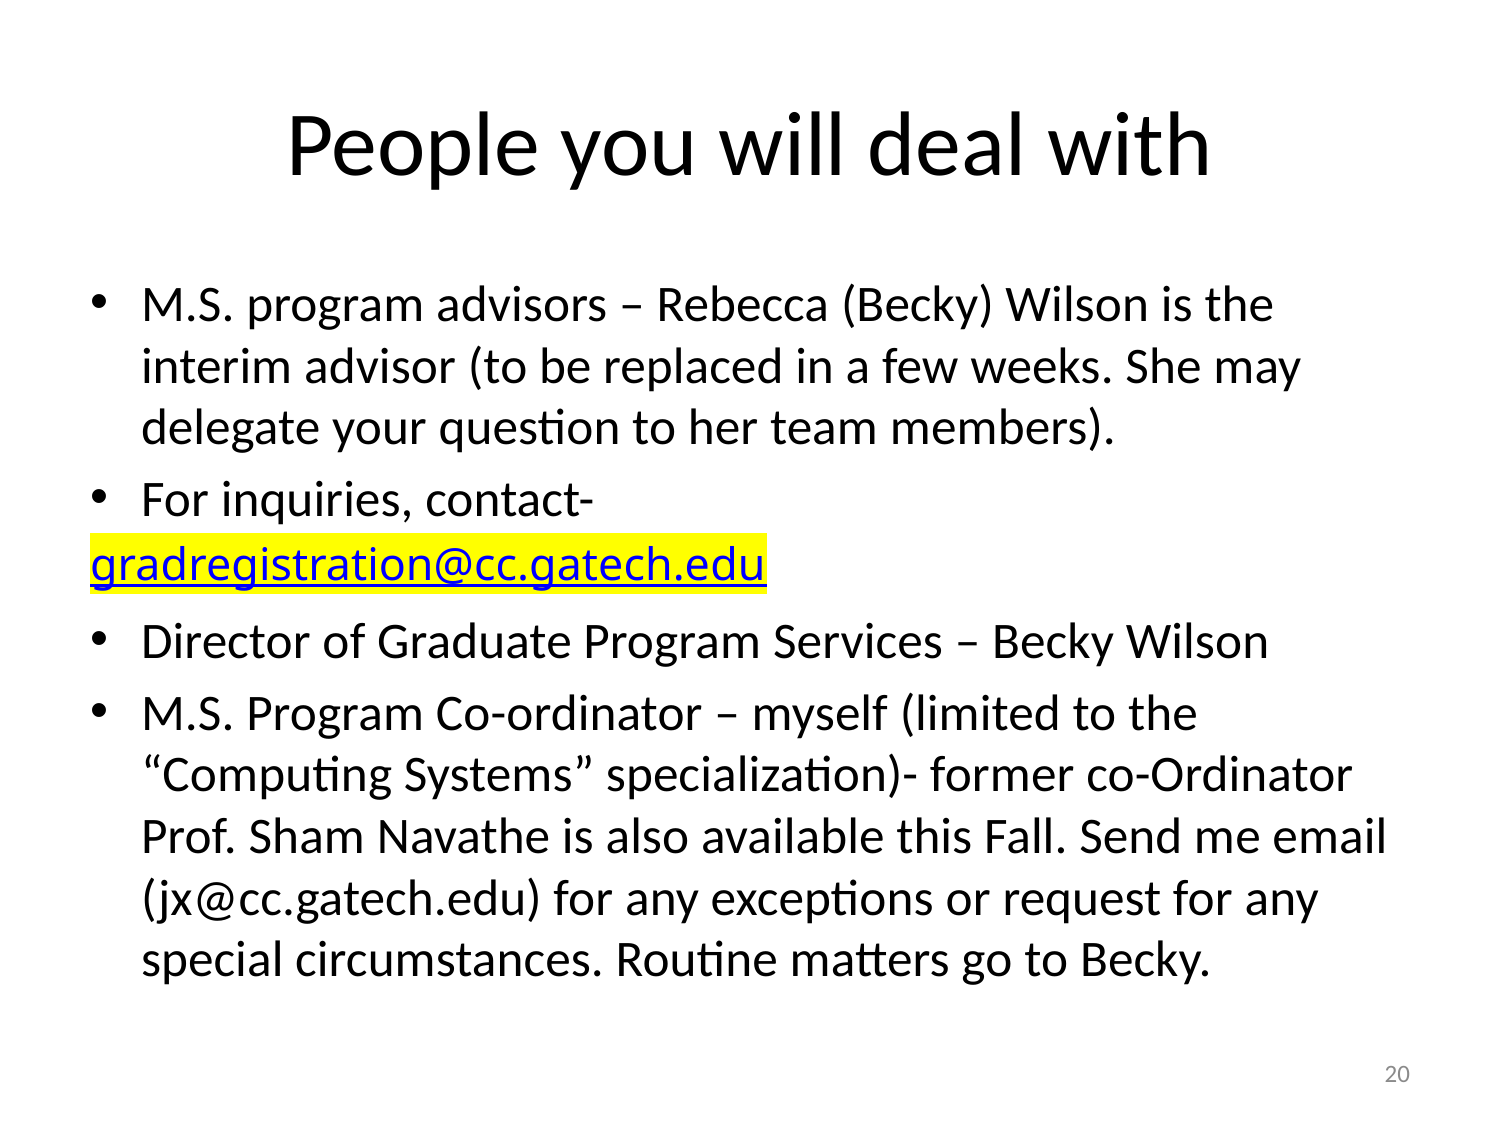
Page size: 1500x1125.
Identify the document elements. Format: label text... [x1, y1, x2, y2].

slide_number 20 [1074, 1042, 1425, 1103]
title People you will deal with [75, 45, 1425, 233]
list M.S. program advisors – Rebecca (Becky) Wilson is the interim advisor (to be replaced in a few weeks. She may delegate your question to her team members). For inquiries, contact- gradregistration@cc.gatech.edu Director of Graduate Program Services – Becky Wilson M.S. Program Co-ordinator – myself (limited to the “Computing Systems” specialization)- former co-Ordinator Prof. Sham Navathe is also available this Fall. Send me email (jx@cc.gatech.edu) for any exceptions or request for any special circumstances. Routine matters go to Becky. [75, 262, 1425, 1005]
